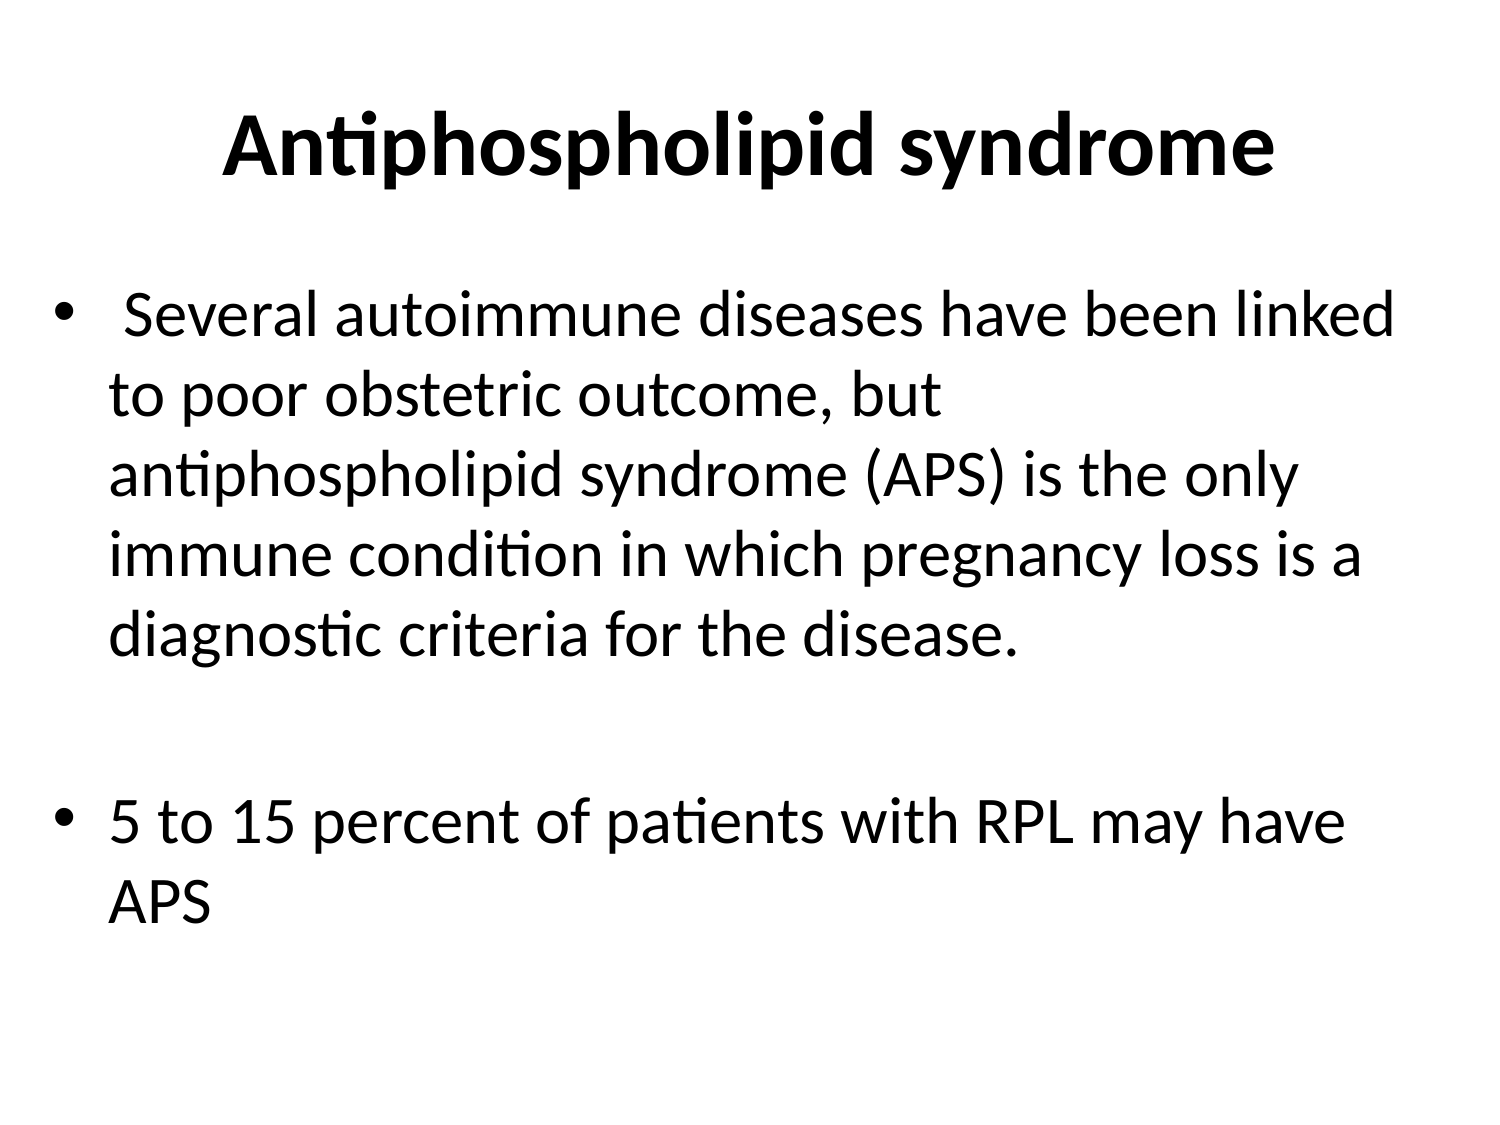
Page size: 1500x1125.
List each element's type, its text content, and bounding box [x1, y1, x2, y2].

list Several autoimmune diseases have been linked to poor obstetric outcome, but antiphospholipid syndrome (APS) is the only immune condition in which pregnancy loss is a diagnostic criteria for the disease. 5 to 15 percent of patients with RPL may have APS [37, 262, 1425, 1050]
title Antiphospholipid syndrome [75, 45, 1425, 233]
